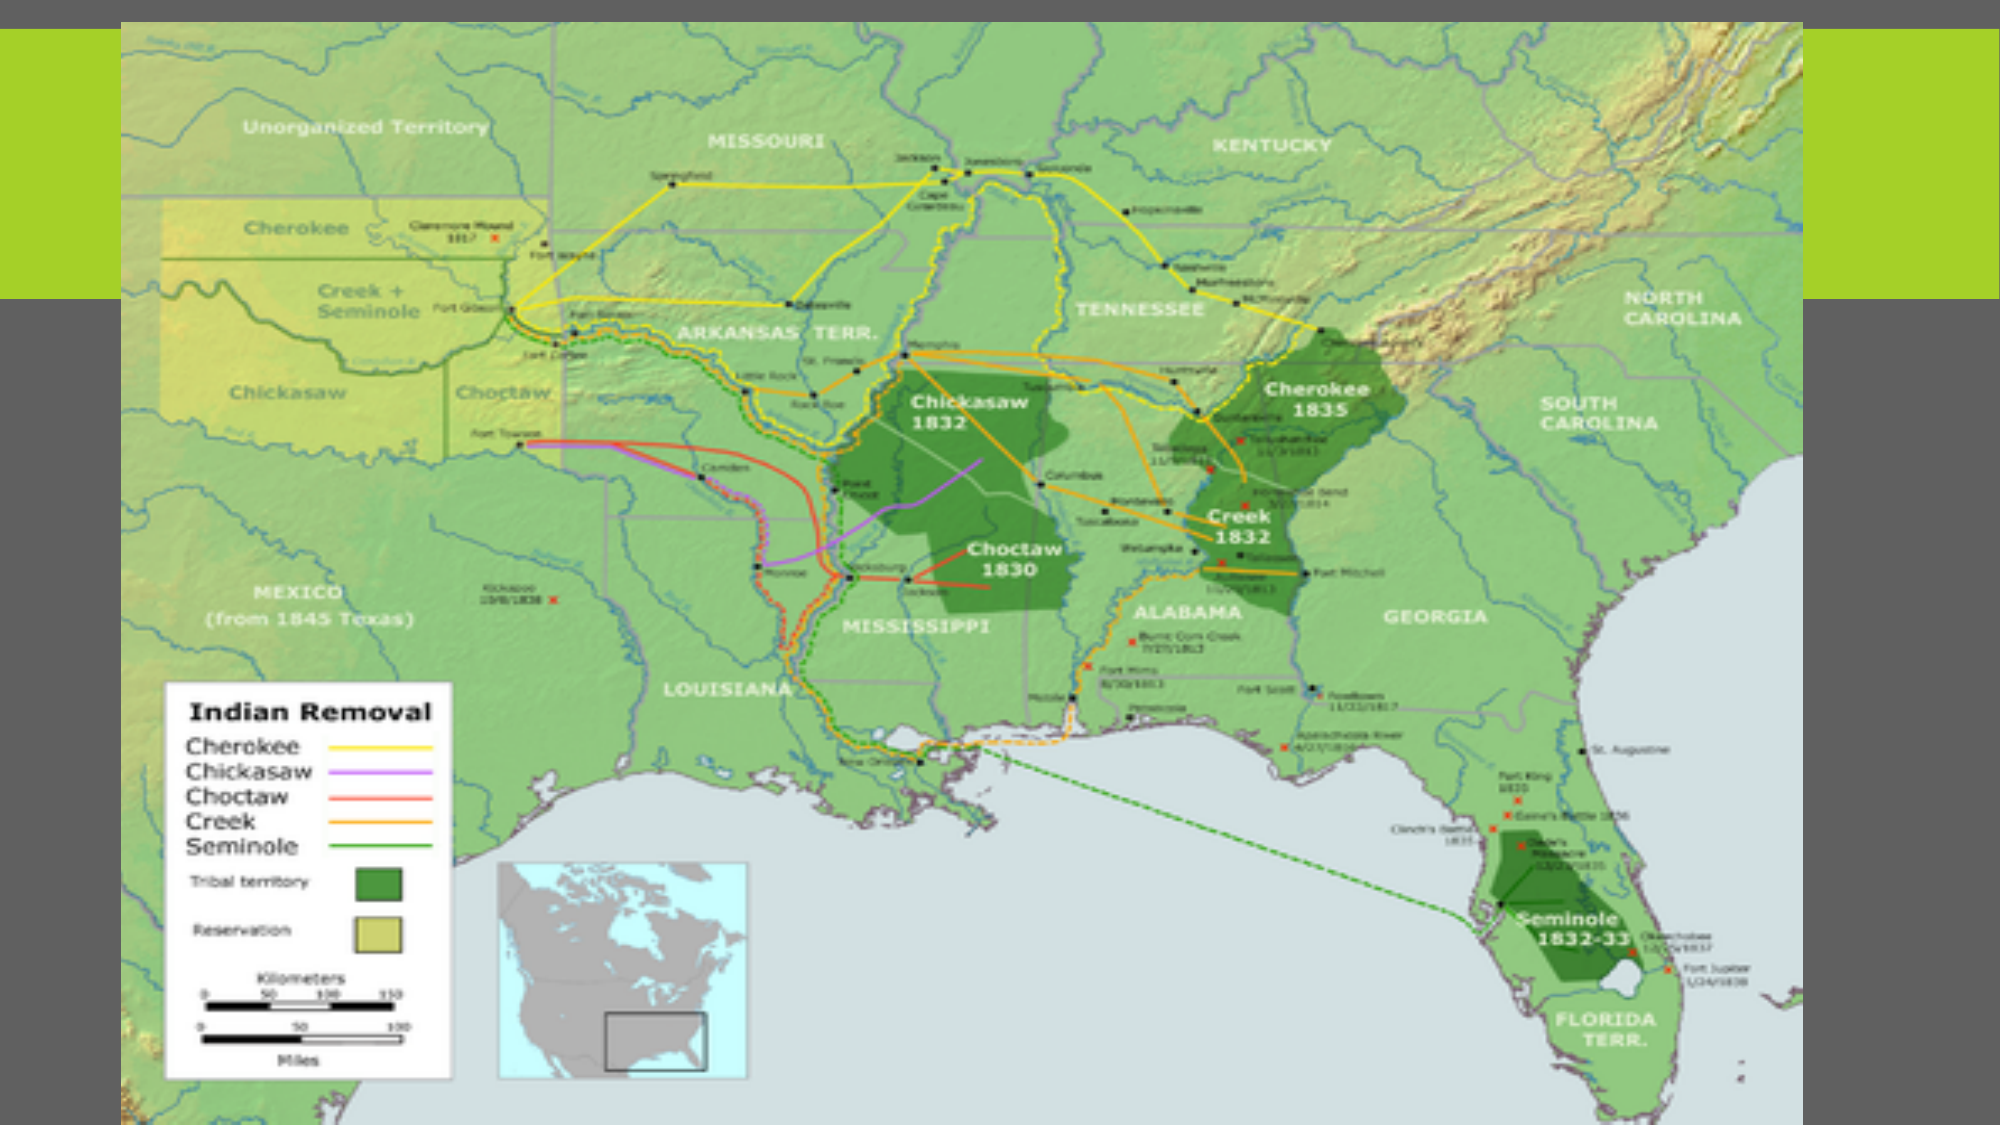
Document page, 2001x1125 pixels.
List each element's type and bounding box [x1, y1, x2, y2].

picture [121, 21, 1803, 1125]
